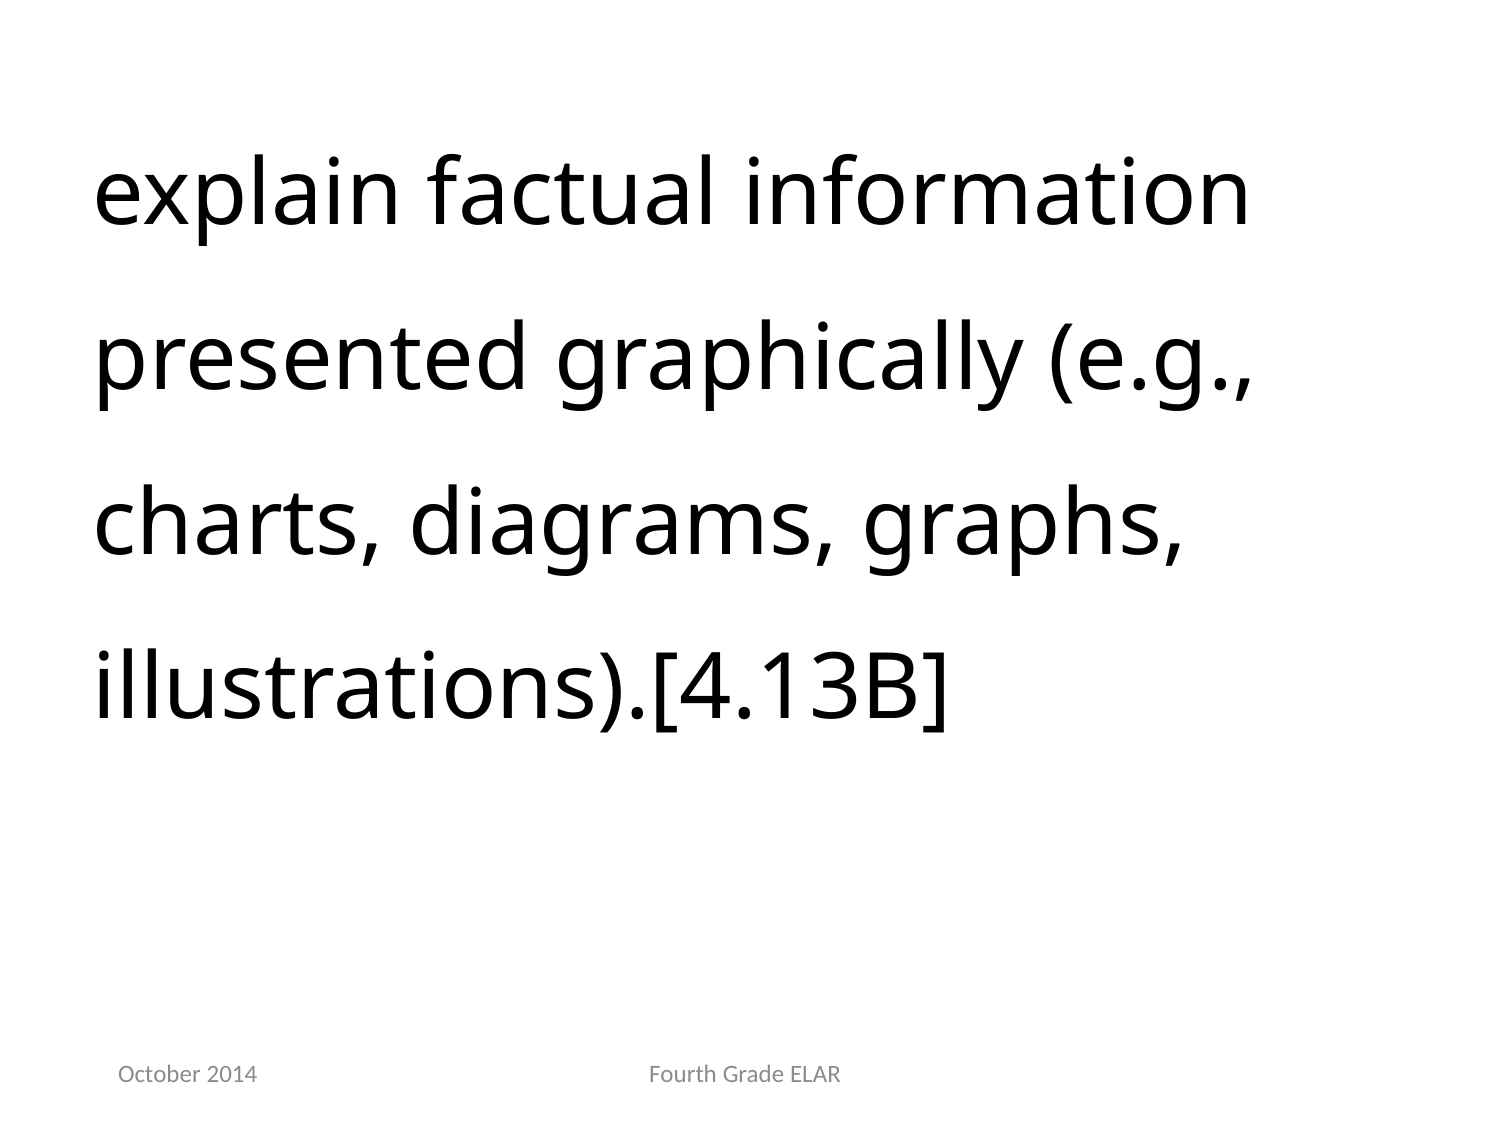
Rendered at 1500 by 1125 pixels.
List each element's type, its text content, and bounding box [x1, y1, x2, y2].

footer Fourth Grade ELAR [492, 1042, 999, 1103]
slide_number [103, 1042, 441, 1103]
subtitle explain factual information presented graphically (e.g., charts, diagrams, graphs, illustrations).[4.13B] [78, 70, 1429, 1014]
